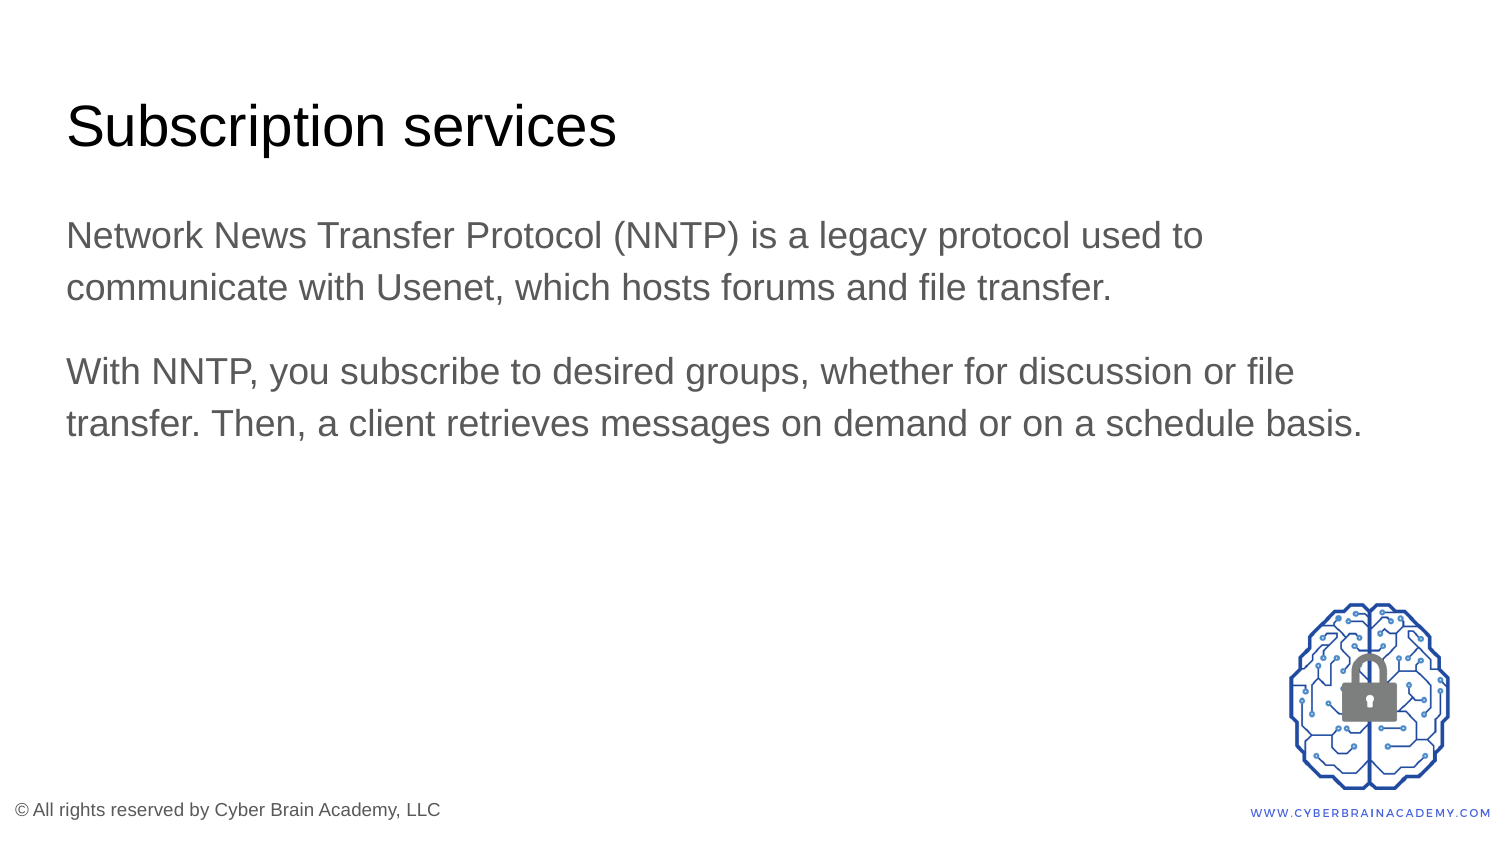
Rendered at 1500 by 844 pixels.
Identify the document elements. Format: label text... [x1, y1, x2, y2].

title Subscription services [51, 72, 1449, 167]
list Network News Transfer Protocol (NNTP) is a legacy protocol used to communicate with Usenet, which hosts forums and file transfer. With NNTP, you subscribe to desired groups, whether for discussion or file transfer. Then, a client retrieves messages on demand or on a schedule basis. [51, 189, 1449, 750]
picture [1242, 586, 1500, 844]
